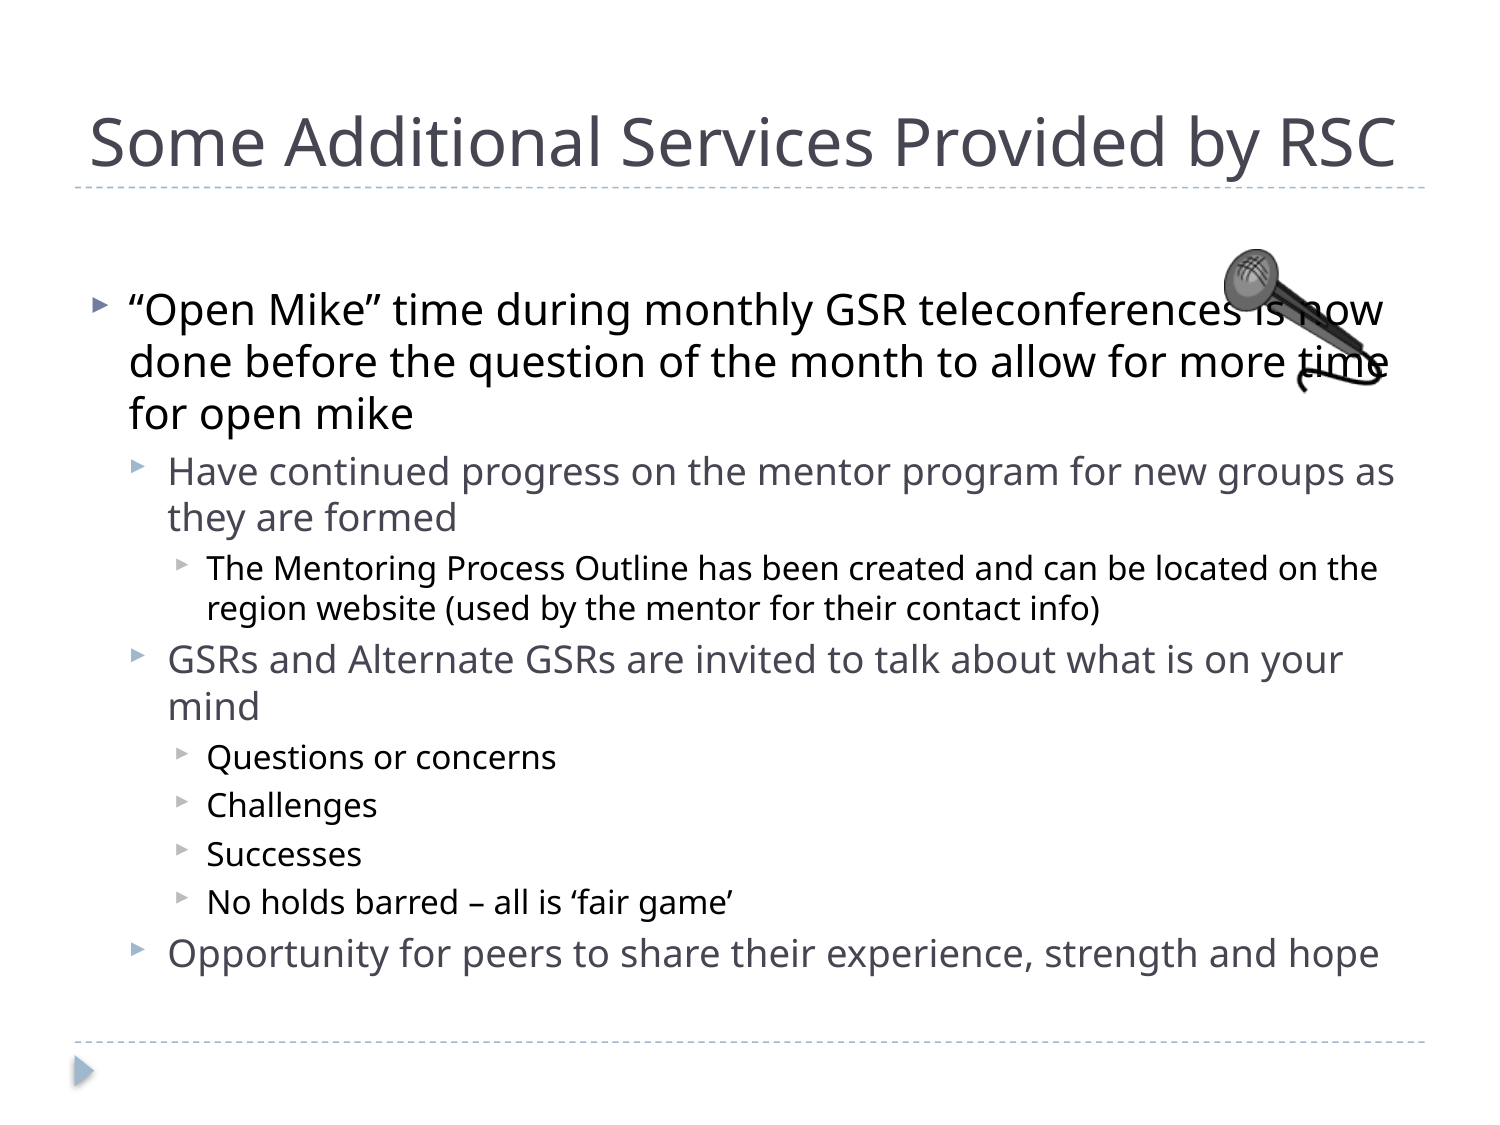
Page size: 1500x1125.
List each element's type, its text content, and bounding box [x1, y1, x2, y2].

picture [1224, 249, 1382, 394]
title Some Additional Services Provided by RSC [75, 24, 1425, 188]
list “Open Mike” time during monthly GSR teleconferences is now done before the question of the month to allow for more time for open mike Have continued progress on the mentor program for new groups as they are formed The Mentoring Process Outline has been created and can be located on the region website (used by the mentor for their contact info) GSRs and Alternate GSRs are invited to talk about what is on your mind Questions or concerns Challenges Successes No holds barred – all is ‘fair game’ Opportunity for peers to share their experience, strength and hope [75, 275, 1425, 985]
